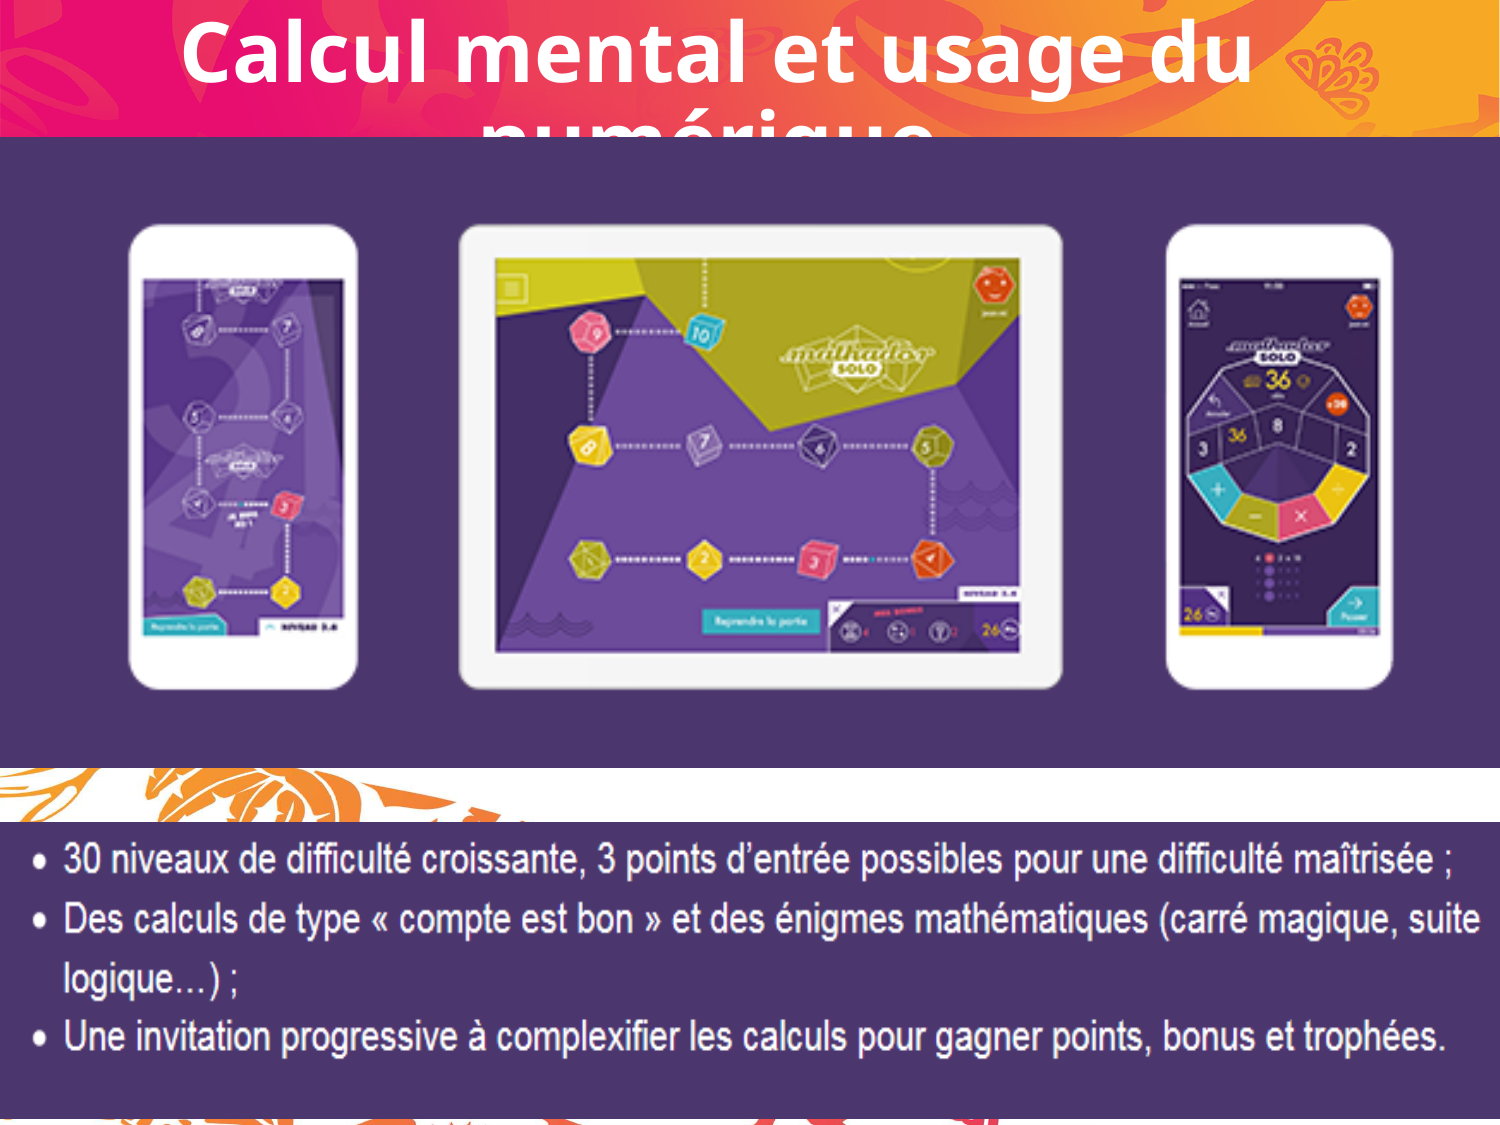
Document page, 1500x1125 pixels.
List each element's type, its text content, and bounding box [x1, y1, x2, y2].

picture [0, 0, 1500, 1125]
title Calcul mental et usage du numérique [26, 18, 1410, 137]
